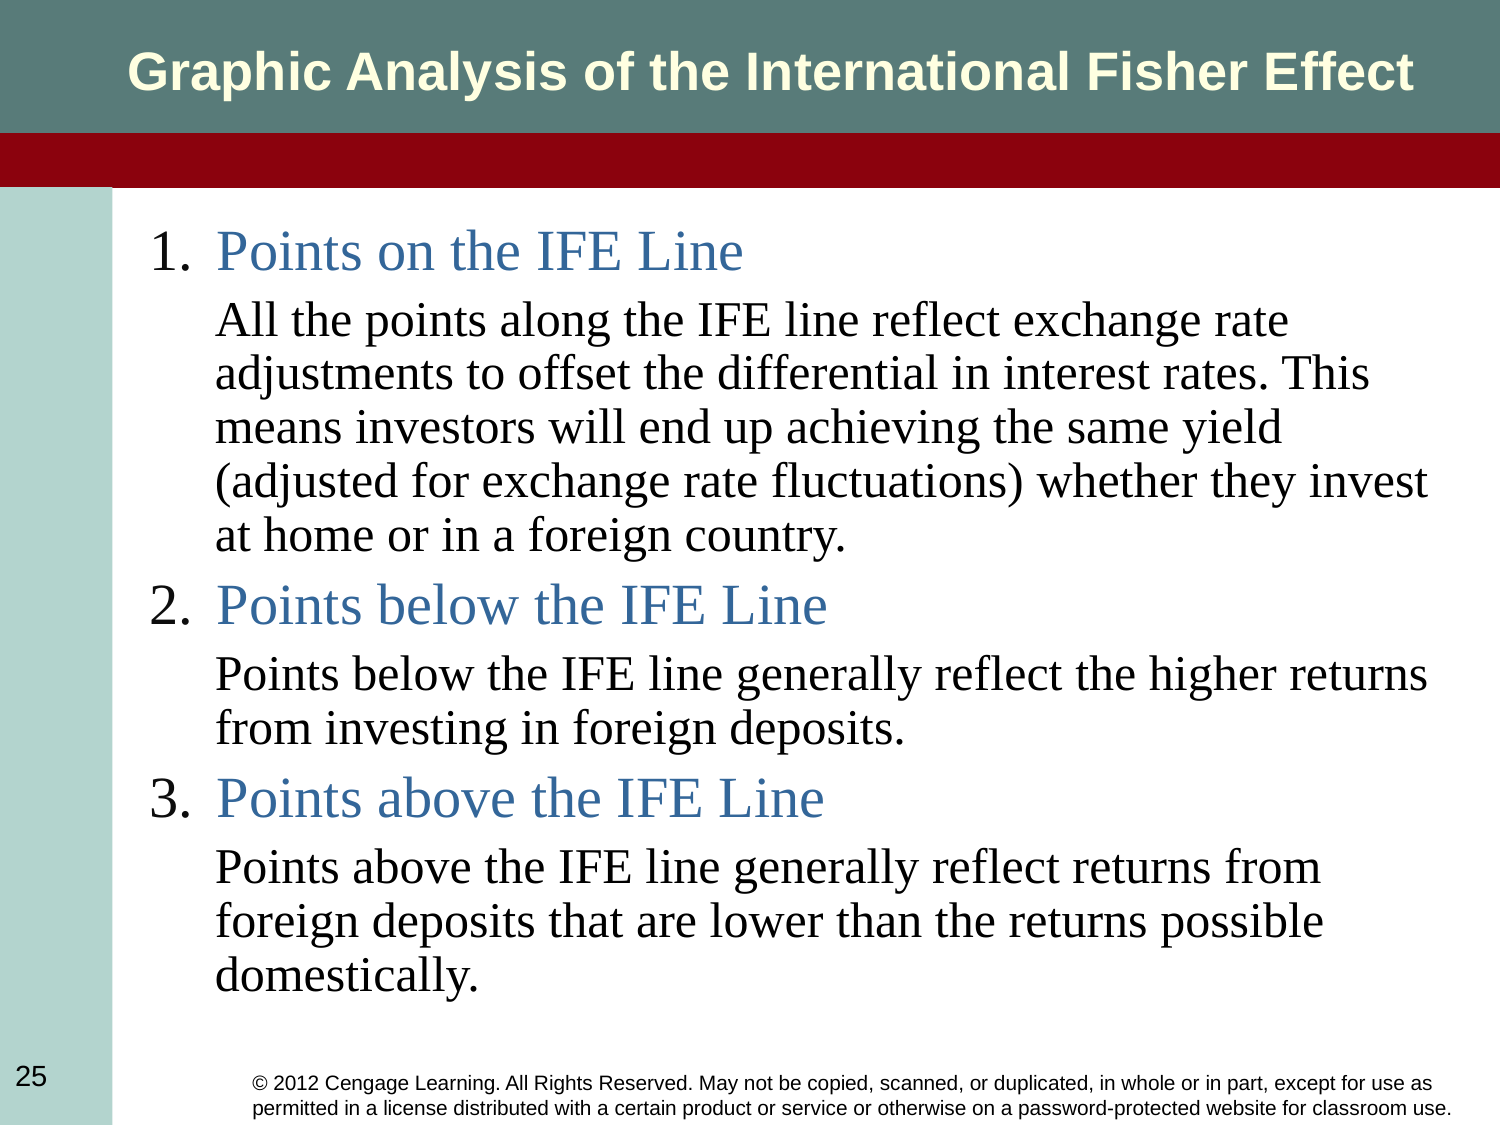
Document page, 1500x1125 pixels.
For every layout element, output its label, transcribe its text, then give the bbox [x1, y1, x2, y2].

title Graphic Analysis of the International Fisher Effect [112, 0, 1500, 138]
list Points on the IFE Line All the points along the IFE line reflect exchange rate adjustments to offset the differential in interest rates. This means investors will end up achieving the same yield (adjusted for exchange rate fluctuations) whether they invest at home or in a foreign country. Points below the IFE Line Points below the IFE line generally reflect the higher returns from investing in foreign deposits. Points above the IFE Line Points above the IFE line generally reflect returns from foreign deposits that are lower than the returns possible domestically. [125, 212, 1475, 1050]
slide_number 25 [0, 1050, 113, 1125]
picture [0, 0, 1500, 1050]
